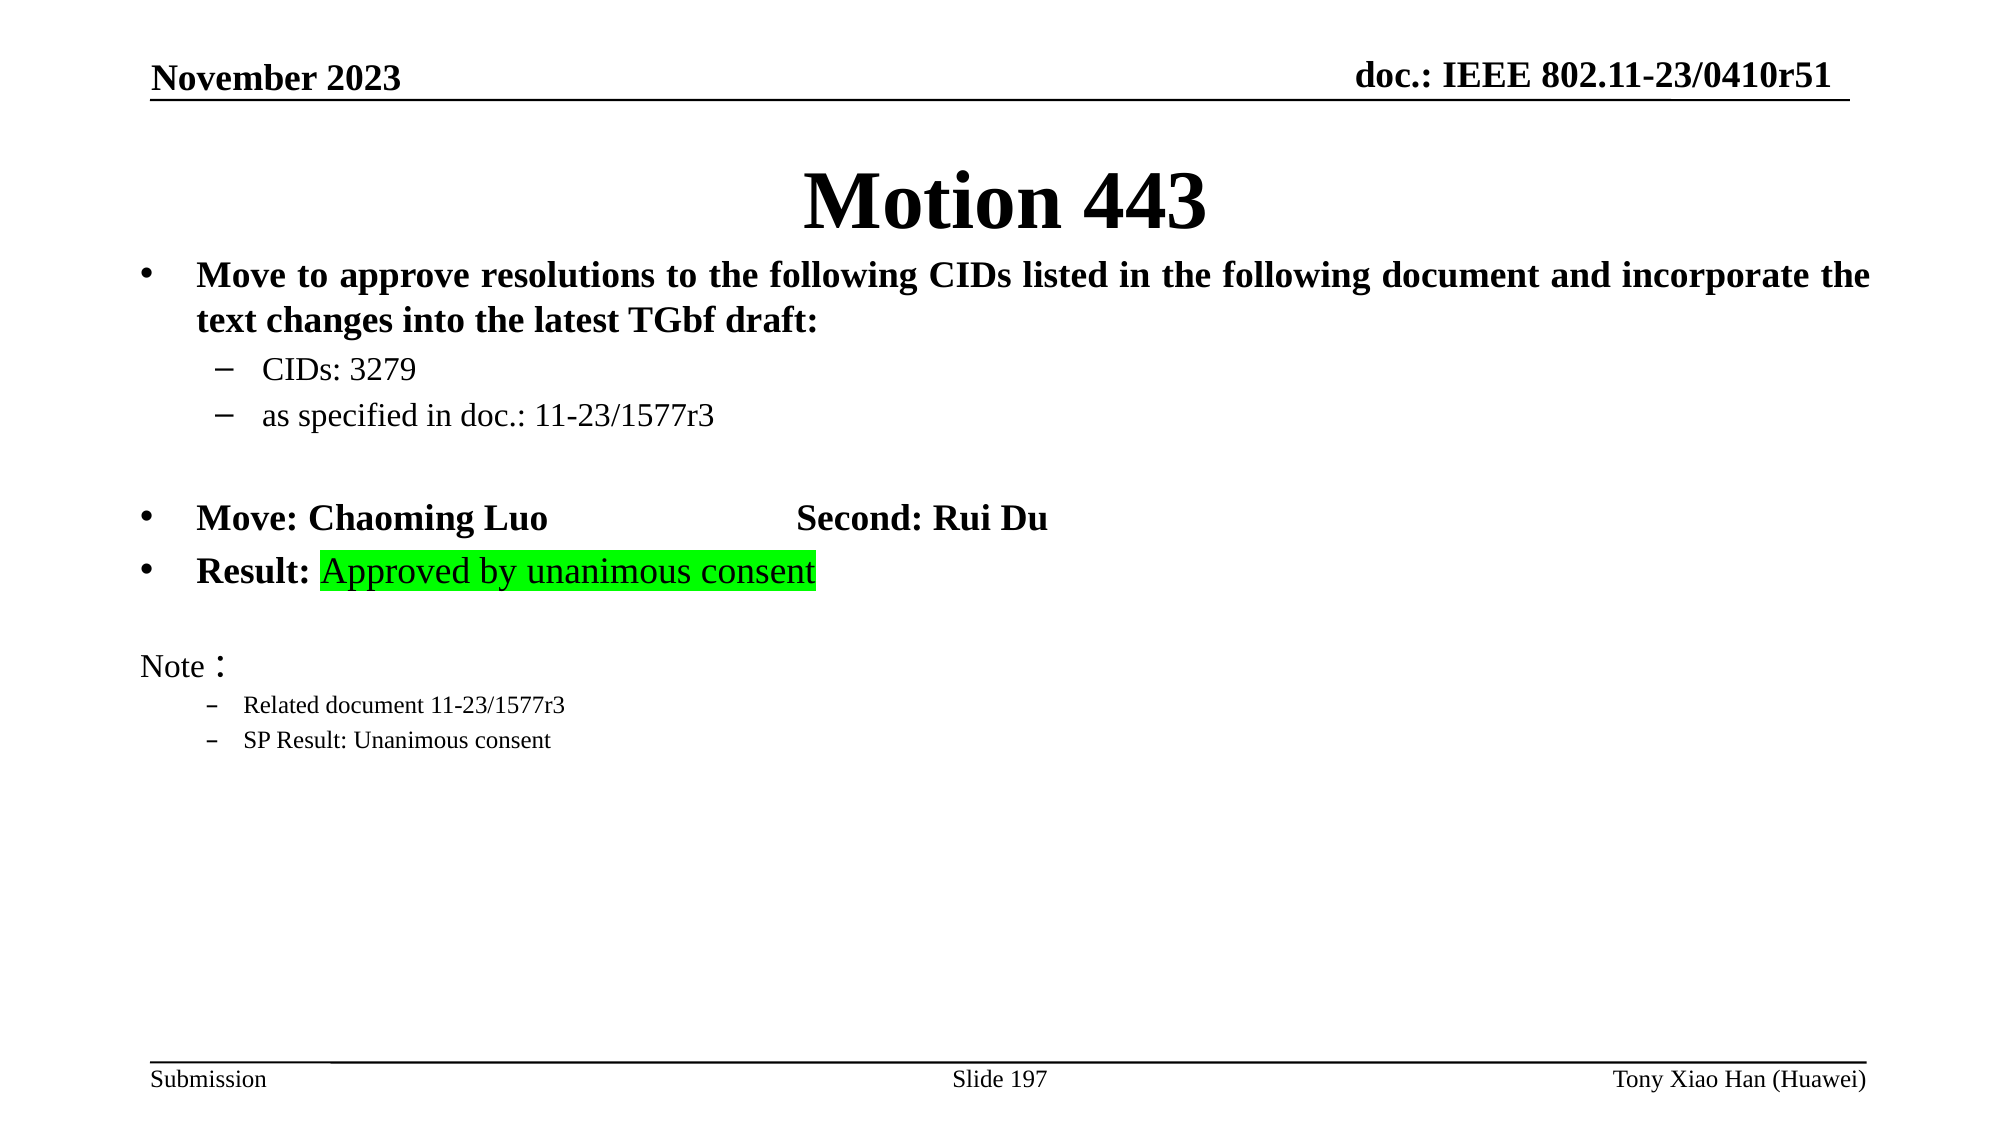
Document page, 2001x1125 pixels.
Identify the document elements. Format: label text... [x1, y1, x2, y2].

text_box Motion 443 [368, 137, 1644, 212]
text_box Move to approve resolutions to the following CIDs listed in the following document and incorporate the text changes into the latest TGbf draft: CIDs: 3279 as specified in doc.: 11-23/1577r3 Move: Chaoming Luo Second: Rui Du Result: Approved by unanimous consent Note： Related document 11-23/1577r3 SP Result: Unanimous consent [125, 212, 1888, 988]
